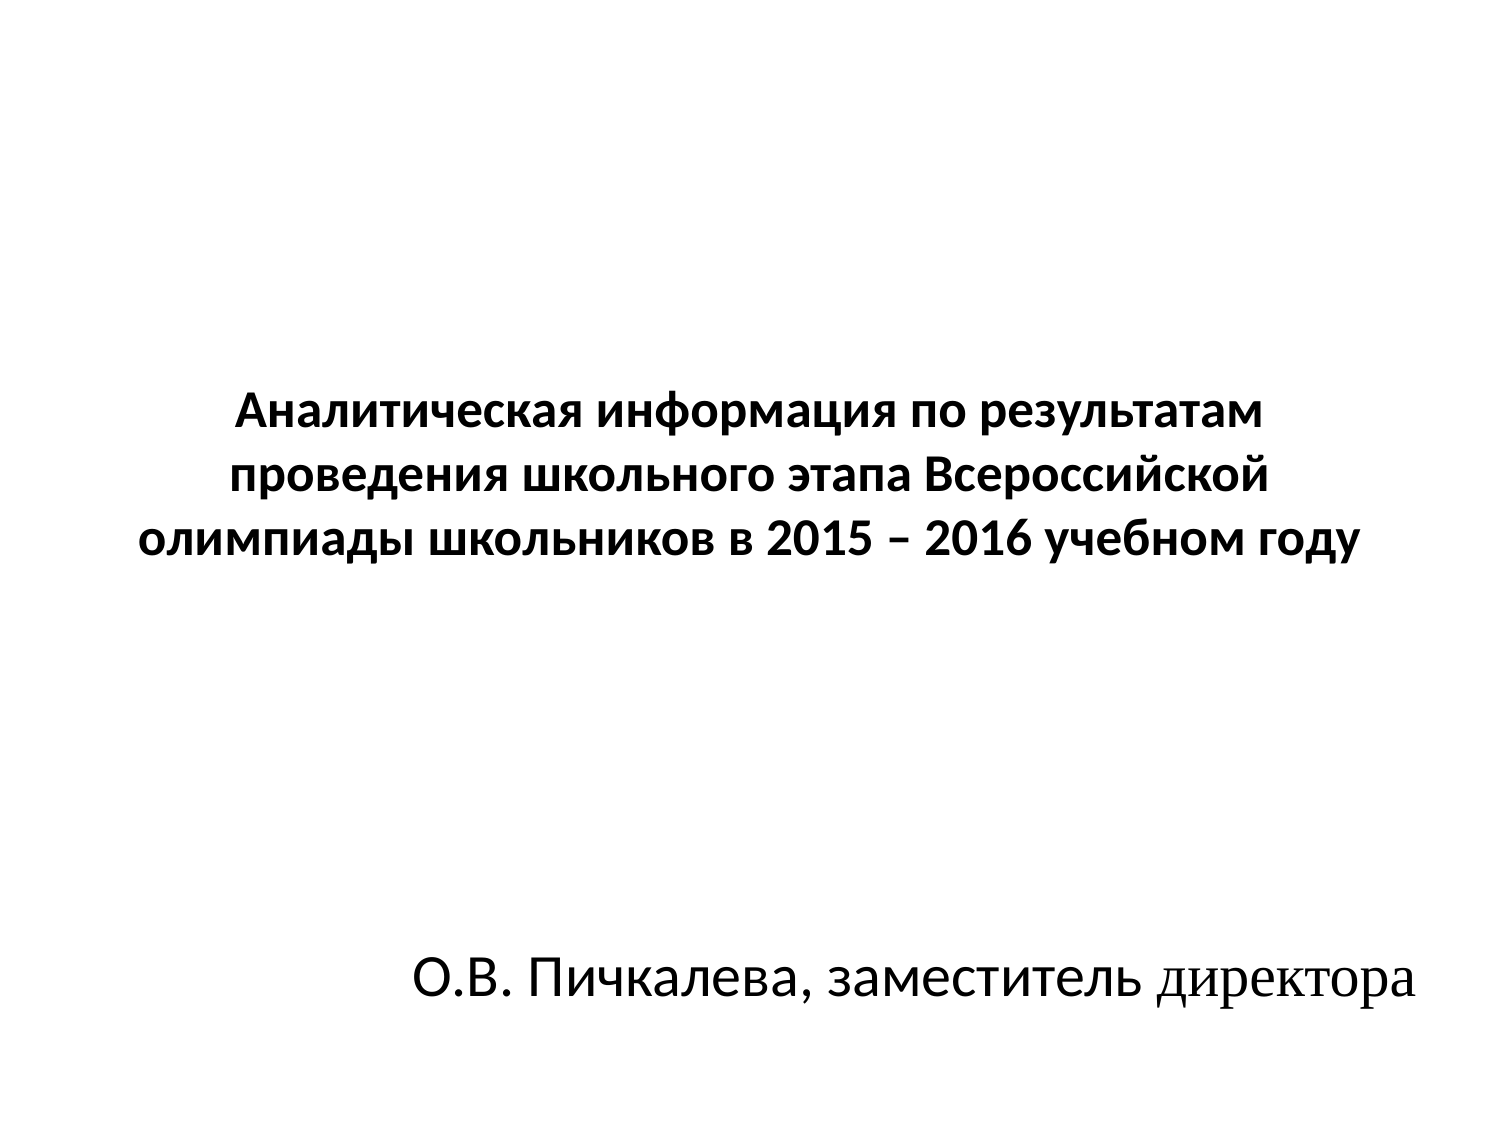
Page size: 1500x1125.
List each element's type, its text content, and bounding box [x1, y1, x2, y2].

subtitle О.В. Пичкалева, заместитель директора [348, 928, 1481, 1075]
title Аналитическая информация по результатам проведения школьного этапа Всероссийской олимпиады школьников в 2015 – 2016 учебном году [112, 349, 1388, 591]
